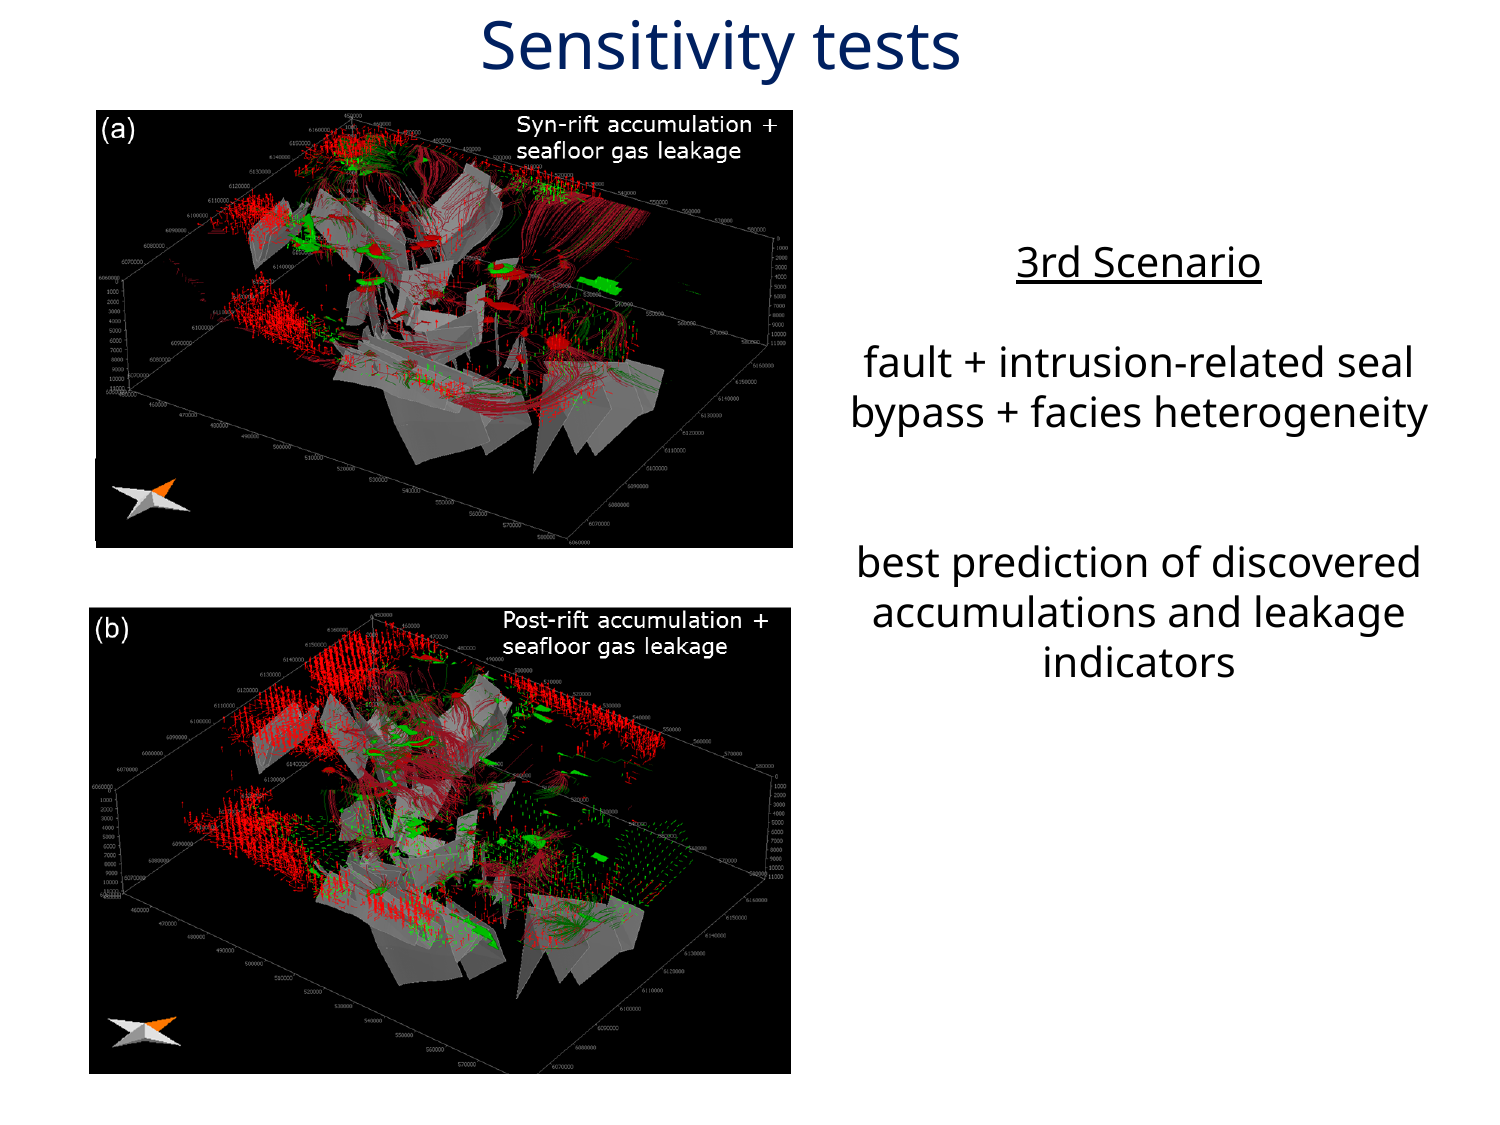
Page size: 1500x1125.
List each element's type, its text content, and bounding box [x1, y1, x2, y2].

picture [76, 101, 808, 1075]
text_box Sensitivity tests [315, 0, 1128, 90]
text_box 3rd Scenario fault + intrusion-related seal bypass + facies heterogeneity best prediction of discovered accumulations and leakage indicators [831, 228, 1447, 744]
